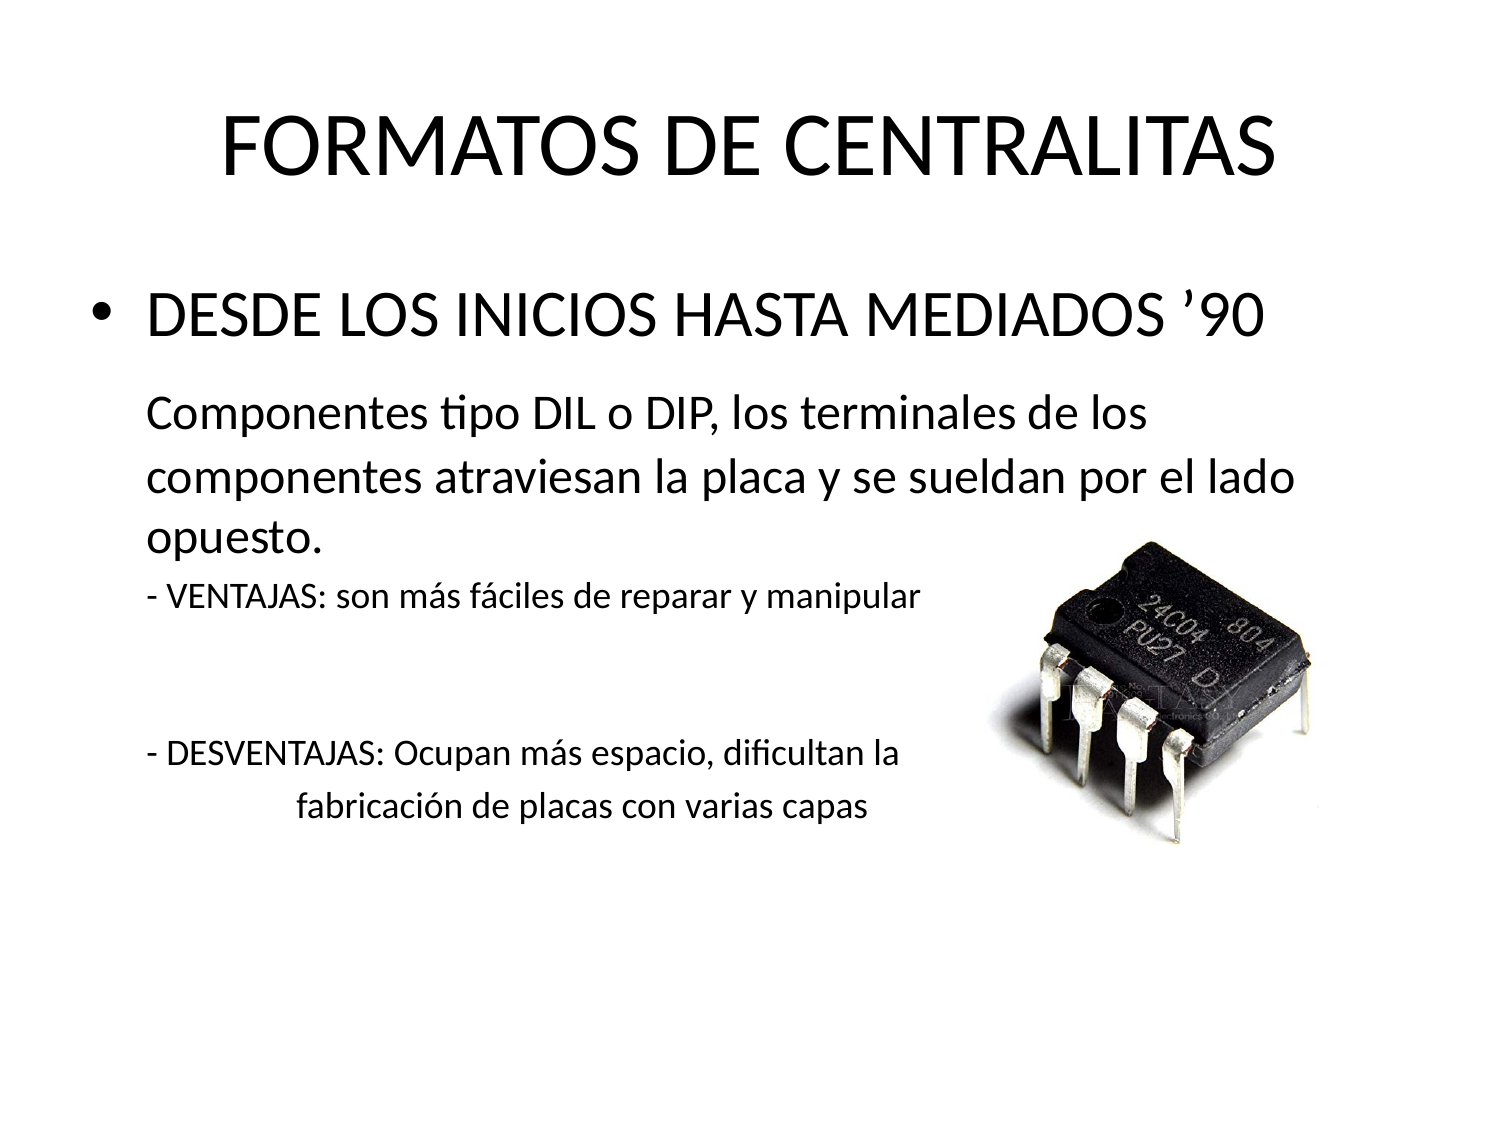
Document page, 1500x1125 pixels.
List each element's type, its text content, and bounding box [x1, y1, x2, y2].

title FORMATOS DE CENTRALITAS [75, 45, 1425, 233]
picture [974, 514, 1342, 883]
list DESDE LOS INICIOS HASTA MEDIADOS ’90 Componentes tipo DIL o DIP, los terminales de los componentes atraviesan la placa y se sueldan por el lado opuesto. - VENTAJAS: son más fáciles de reparar y manipular - DESVENTAJAS: Ocupan más espacio, dificultan la fabricación de placas con varias capas [75, 262, 1425, 1005]
